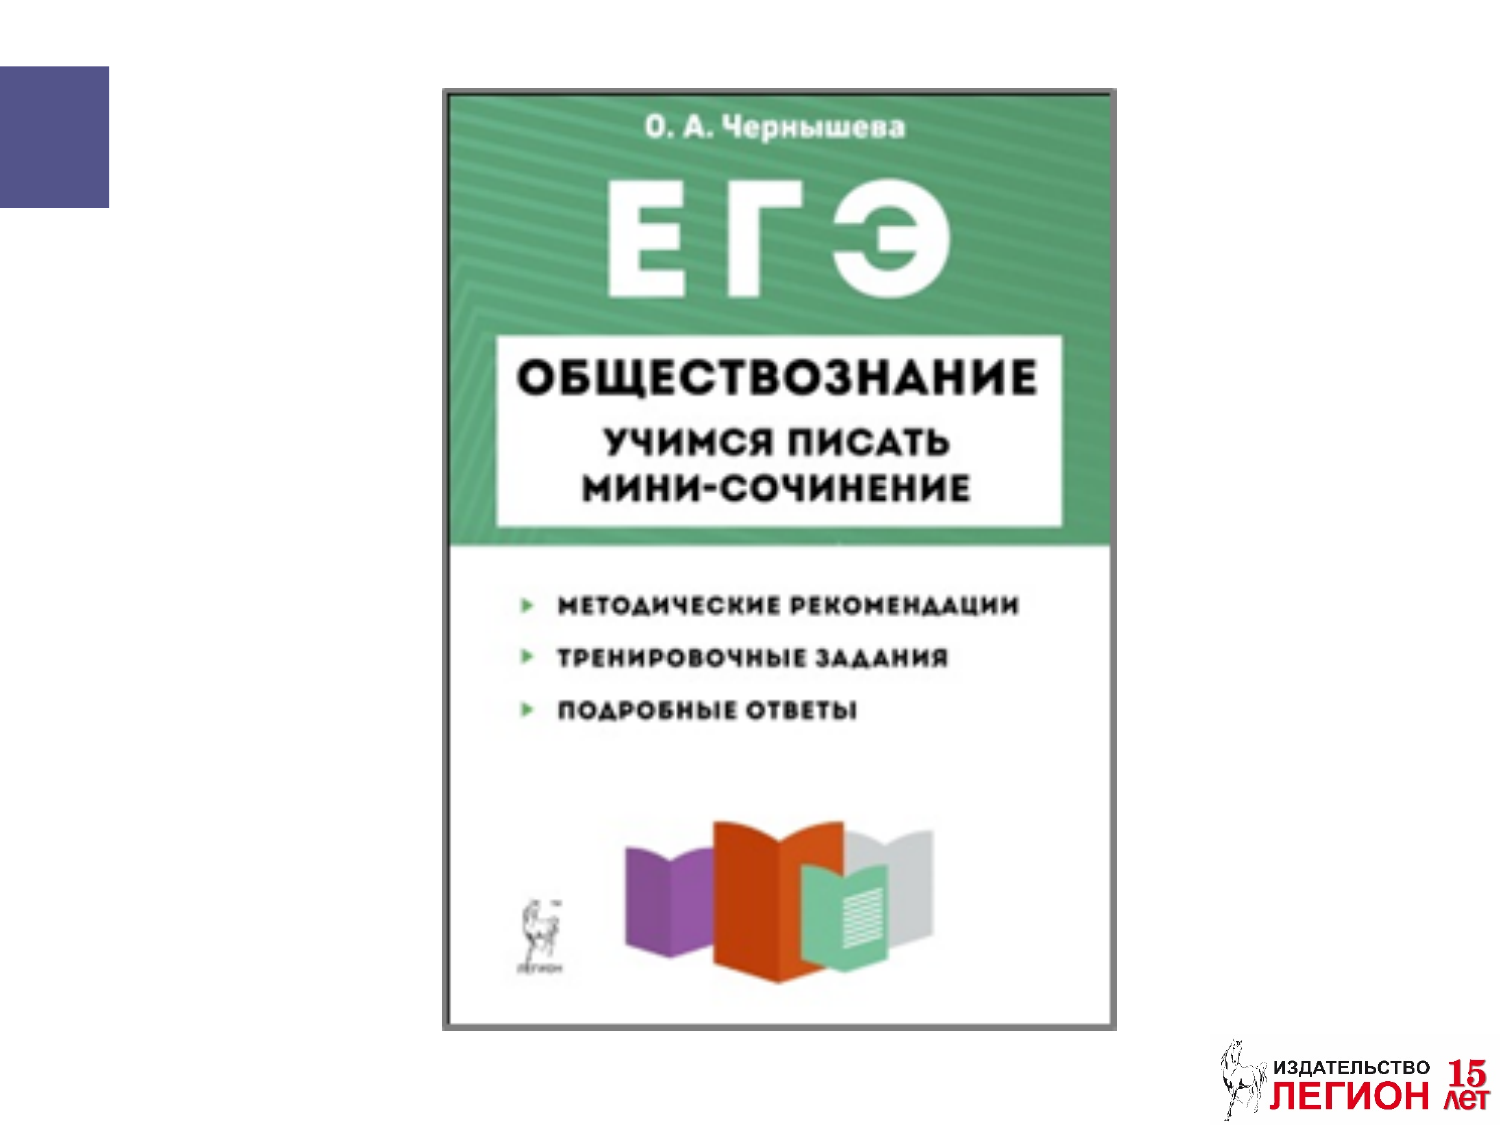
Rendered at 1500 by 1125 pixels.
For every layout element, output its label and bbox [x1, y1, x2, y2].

picture [1210, 1034, 1500, 1125]
list [442, 88, 1117, 1031]
text_box [0, 64, 111, 210]
